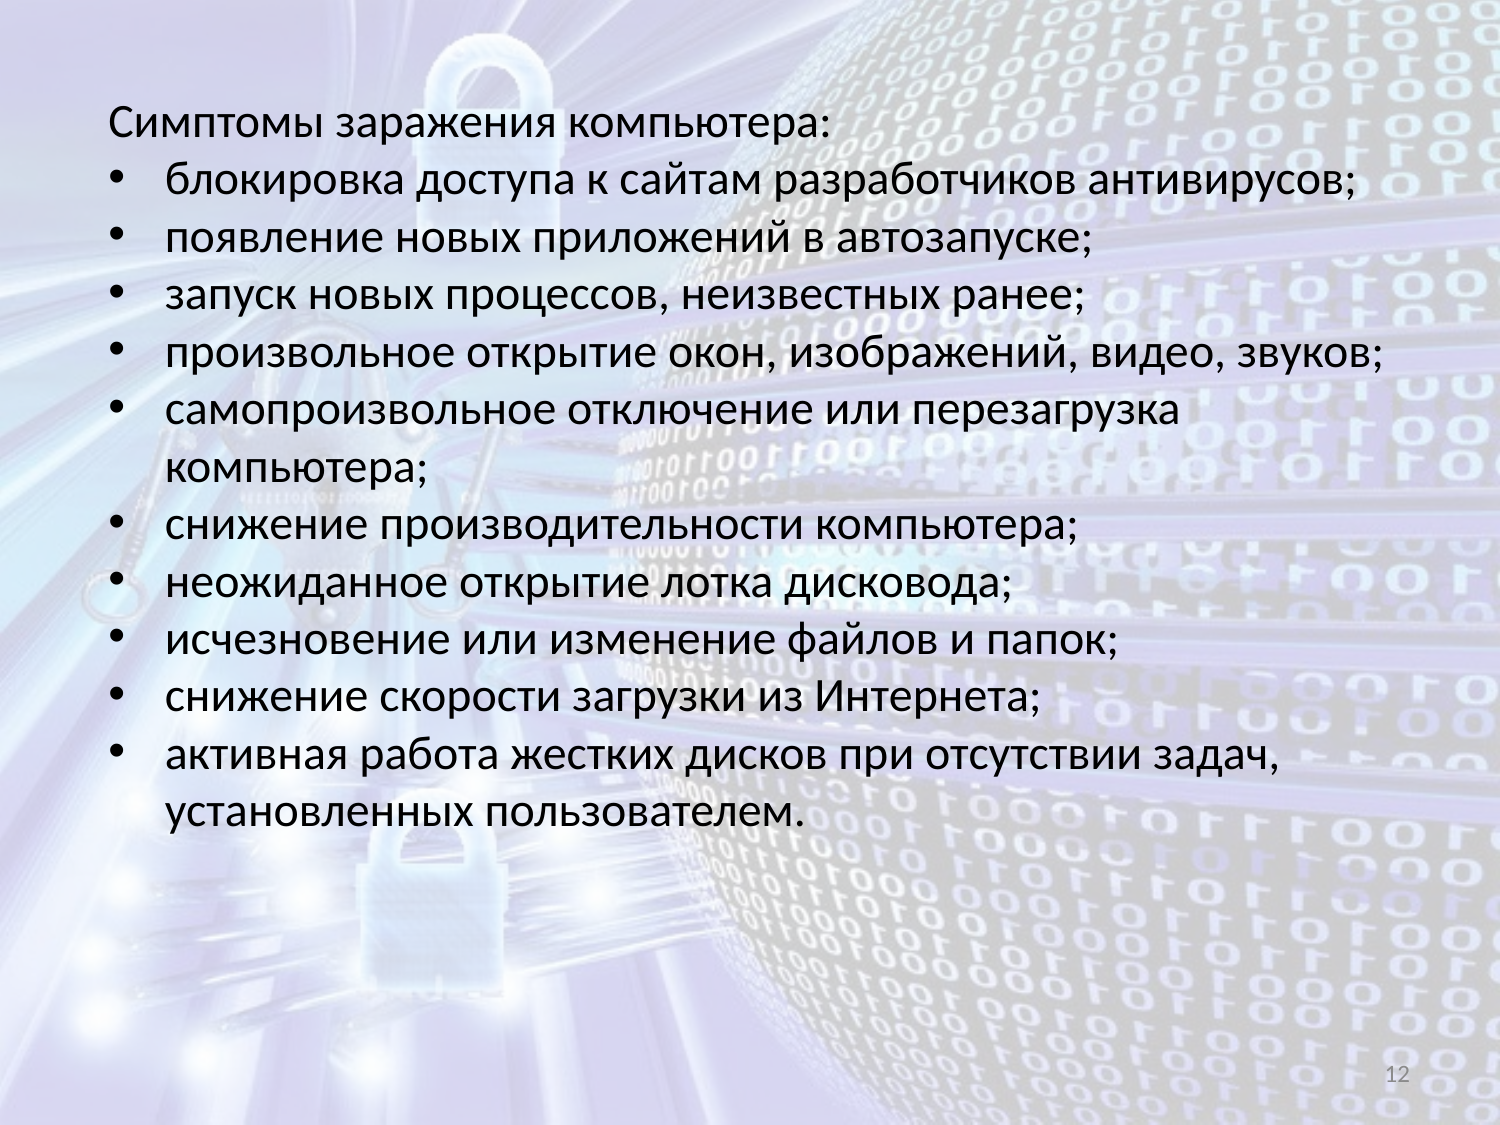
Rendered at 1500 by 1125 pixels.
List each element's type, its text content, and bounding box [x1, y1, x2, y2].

slide_number 12 [1074, 1042, 1425, 1103]
text_box Симптомы заражения компьютера: блокировка доступа к сайтам разработчиков антивирусов; появление новых приложений в автозапуске; запуск новых процессов, неизвестных ранее; произвольное открытие окон, изображений, видео, звуков; самопроизвольное отключение или перезагрузка компьютера; снижение производительности компьютера; неожиданное открытие лотка дисковода; исчезновение или изменение файлов и папок; снижение скорости загрузки из Интернета; активная работа жестких дисков при отсутствии задач, установленных пользователем. [93, 82, 1430, 844]
